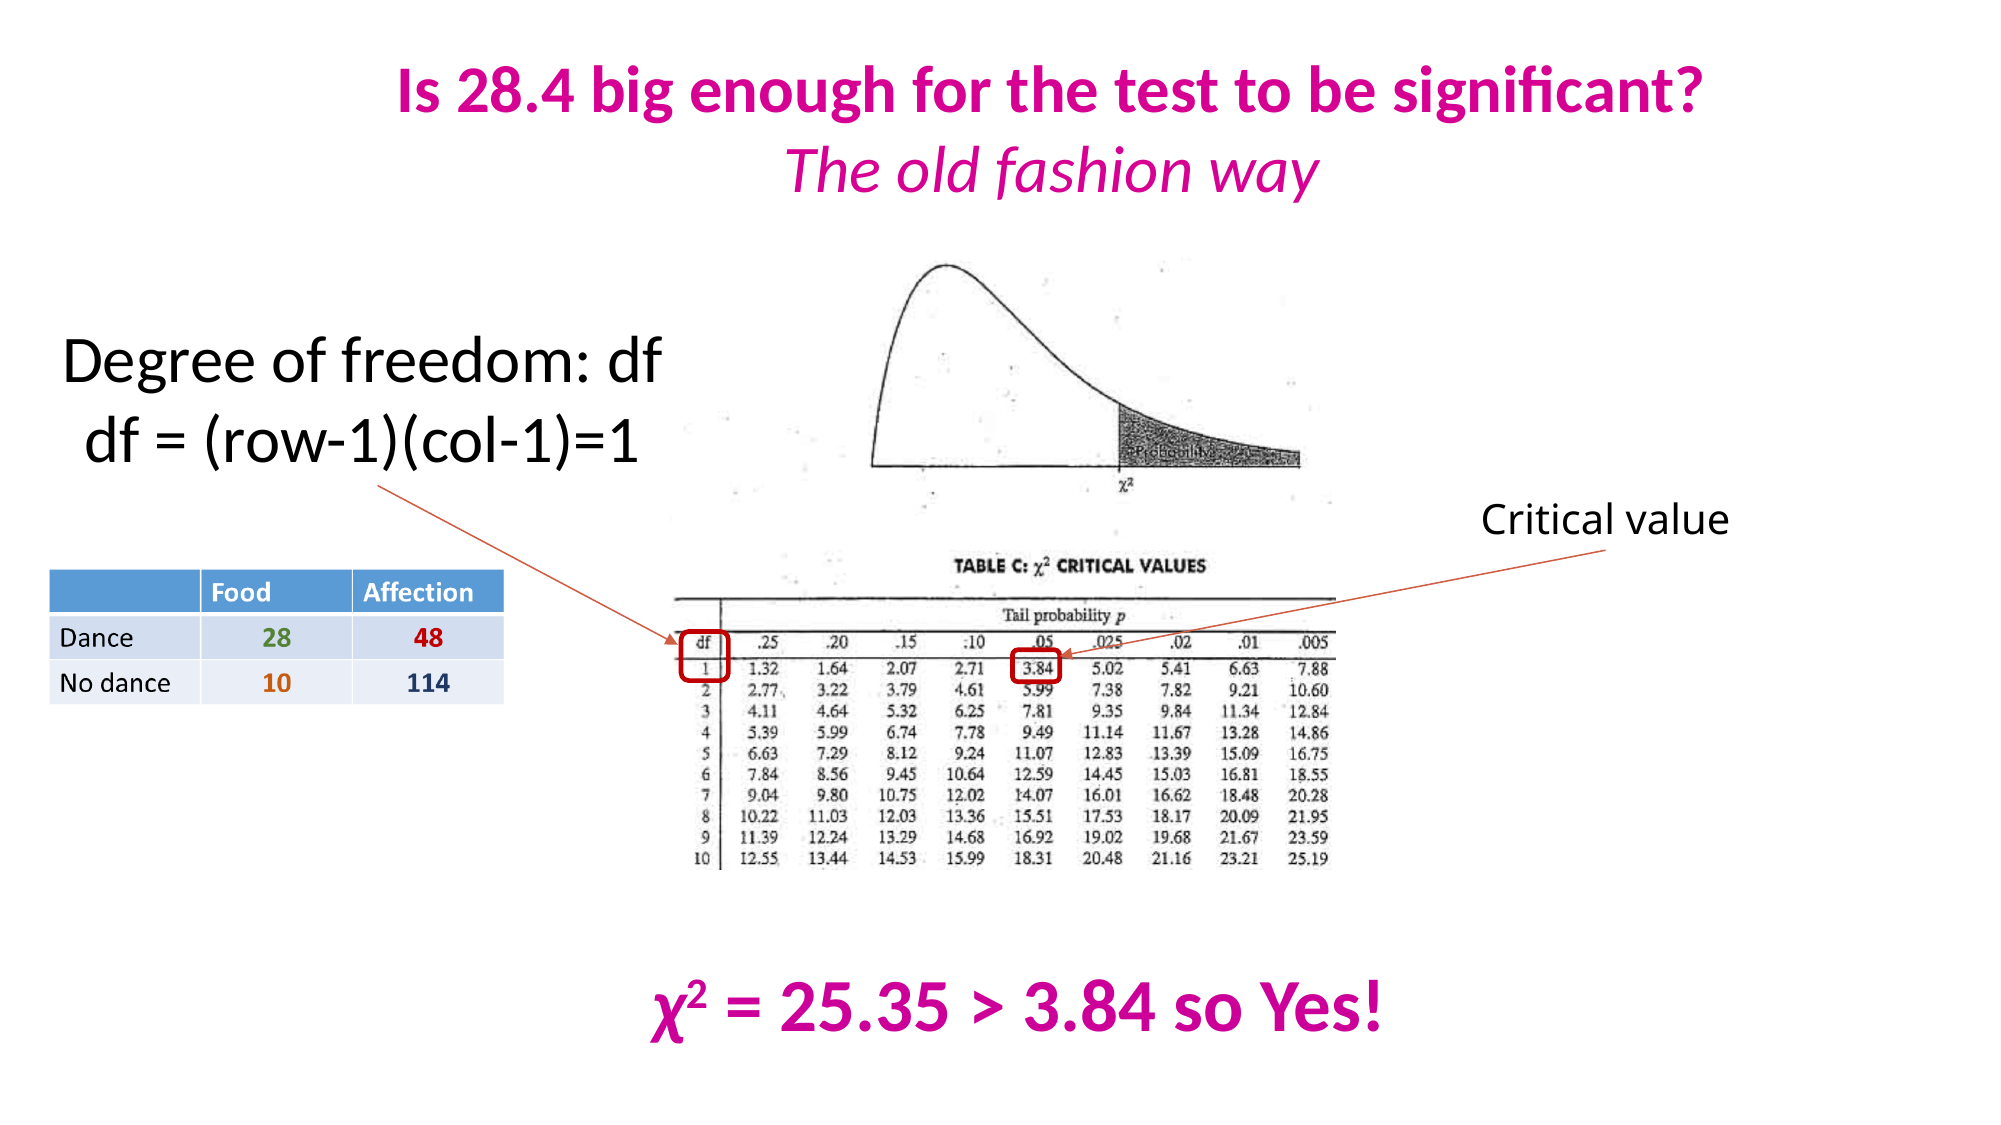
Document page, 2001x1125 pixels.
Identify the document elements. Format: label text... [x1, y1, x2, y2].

text_box Degree of freedom: df df = (row-1)(col-1)=1 [47, 308, 658, 484]
picture [46, 564, 508, 718]
text_box Is 28.4 big enough for the test to be significant? The old fashion way [267, 38, 1837, 214]
text_box Critical value [1465, 485, 1746, 551]
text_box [1059, 550, 1606, 657]
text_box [377, 485, 679, 645]
picture [664, 255, 1336, 870]
text_box χ2 = 25.35 > 3.84 so Yes! [637, 948, 1401, 1054]
